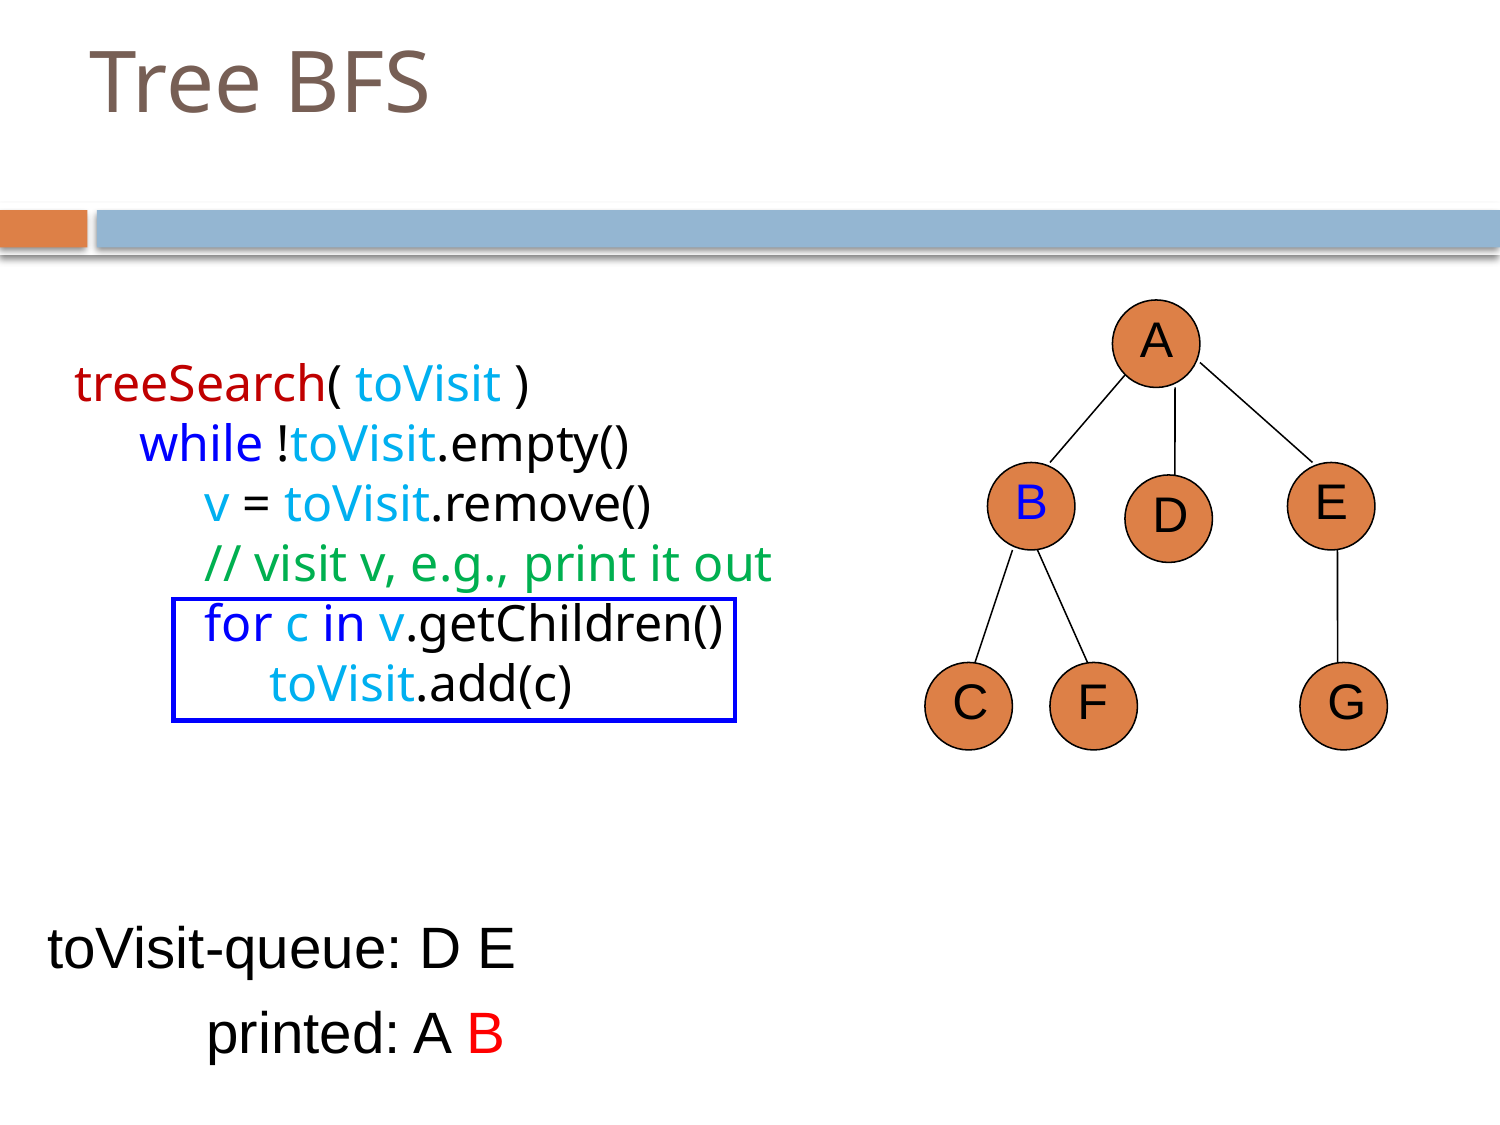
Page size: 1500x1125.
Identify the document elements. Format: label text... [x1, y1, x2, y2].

text_box [173, 598, 736, 721]
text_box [1124, 474, 1213, 563]
text_box printed: A B [191, 987, 717, 1073]
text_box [987, 462, 1076, 551]
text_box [1299, 662, 1388, 751]
text_box toVisit-queue: D E [32, 902, 803, 988]
text_box treeSearch( toVisit ) while !toVisit.empty() v = toVisit.remove() // visit v, e.g., print it out for c in v.getChildren() toVisit.add(c) [59, 343, 887, 719]
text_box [1049, 662, 1138, 751]
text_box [1112, 299, 1201, 388]
title Tree BFS [75, 20, 1313, 138]
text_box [1287, 462, 1376, 551]
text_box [924, 662, 1013, 751]
